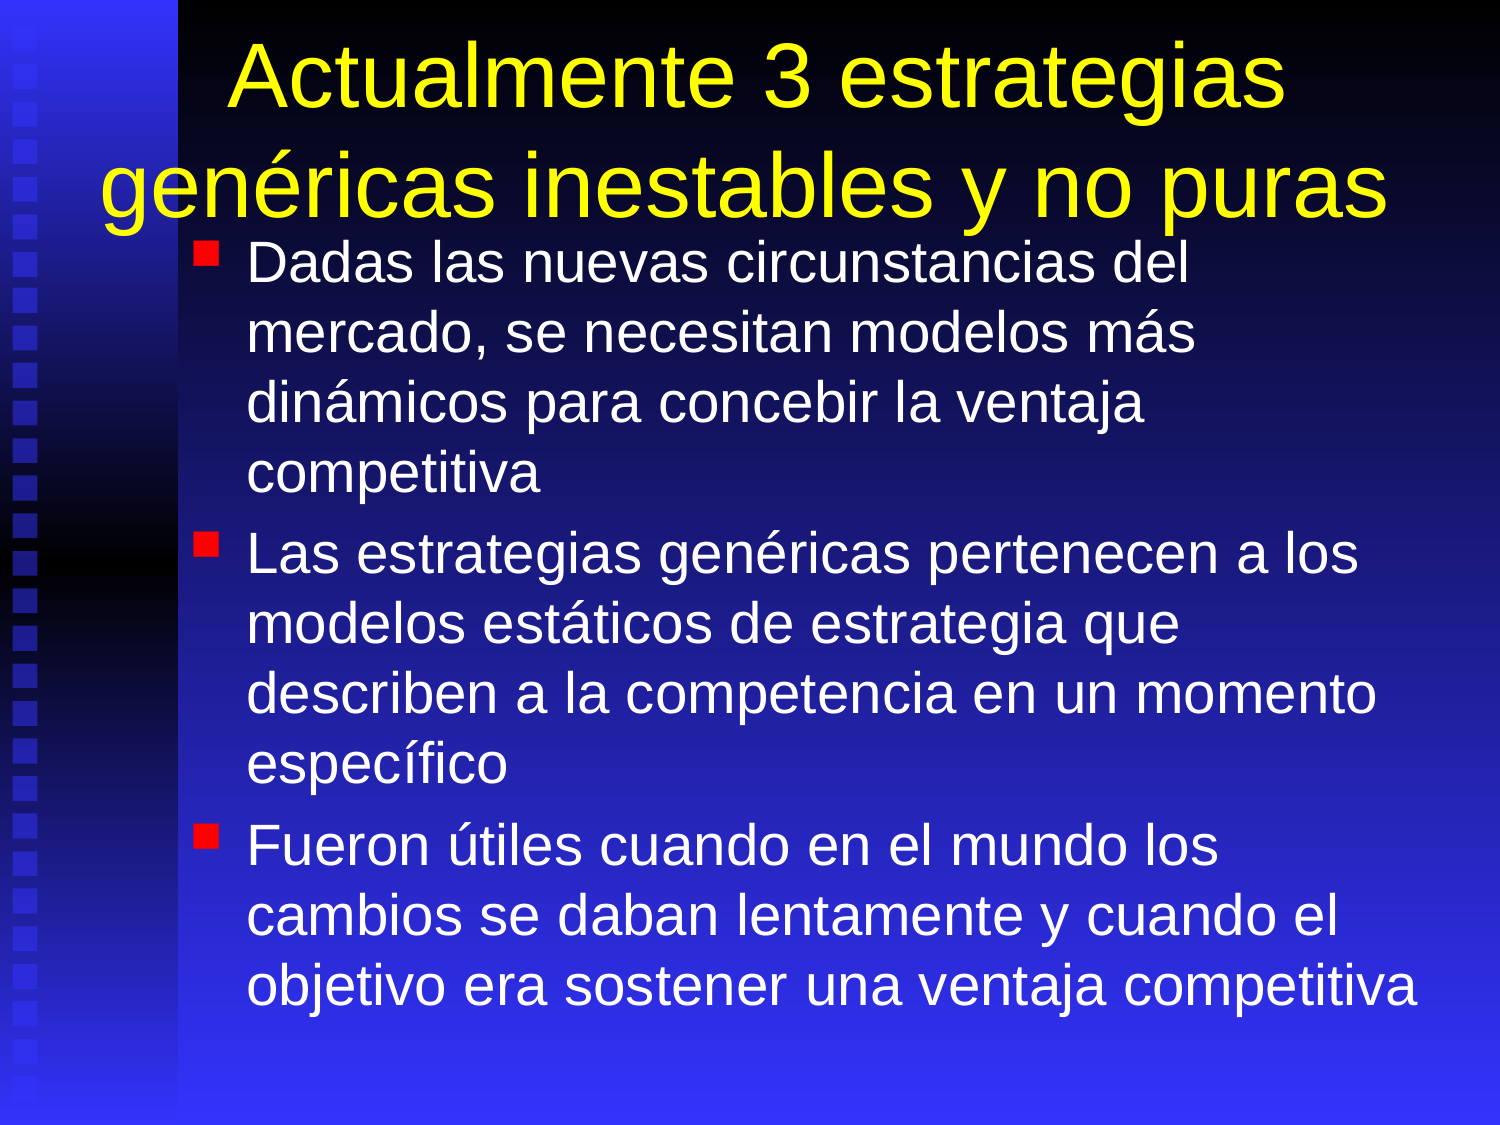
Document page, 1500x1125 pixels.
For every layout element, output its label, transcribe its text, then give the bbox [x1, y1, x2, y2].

title Actualmente 3 estrategias genéricas inestables y no puras [78, 0, 1438, 270]
list Dadas las nuevas circunstancias del mercado, se necesitan modelos más dinámicos para concebir la ventaja competitiva Las estrategias genéricas pertenecen a los modelos estáticos de estrategia que describen a la competencia en un momento específico Fueron útiles cuando en el mundo los cambios se daban lentamente y cuando el objetivo era sostener una ventaja competitiva [174, 216, 1451, 1125]
